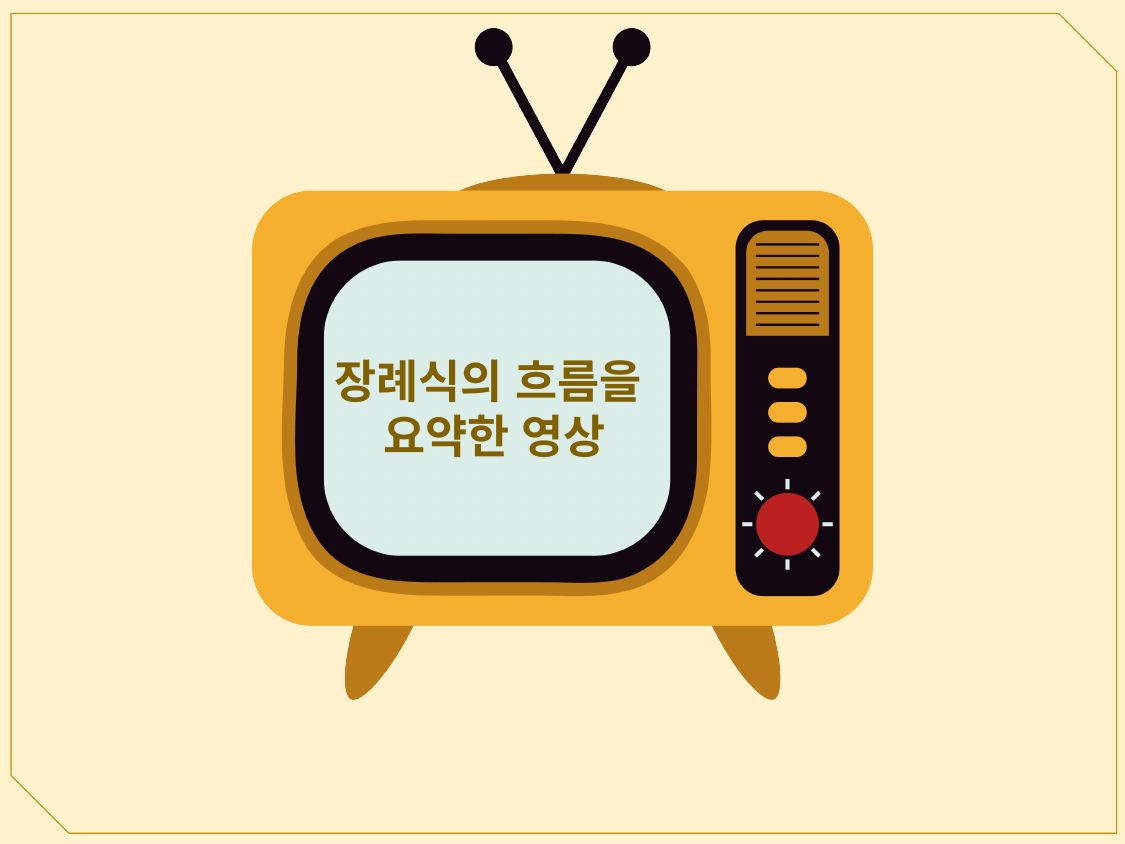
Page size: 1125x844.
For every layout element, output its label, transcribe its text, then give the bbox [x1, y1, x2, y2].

text_box 장례식의 흐름을 요약한 영상 [0, 345, 10, 525]
picture [251, 27, 874, 700]
text_box [10, 13, 1117, 834]
